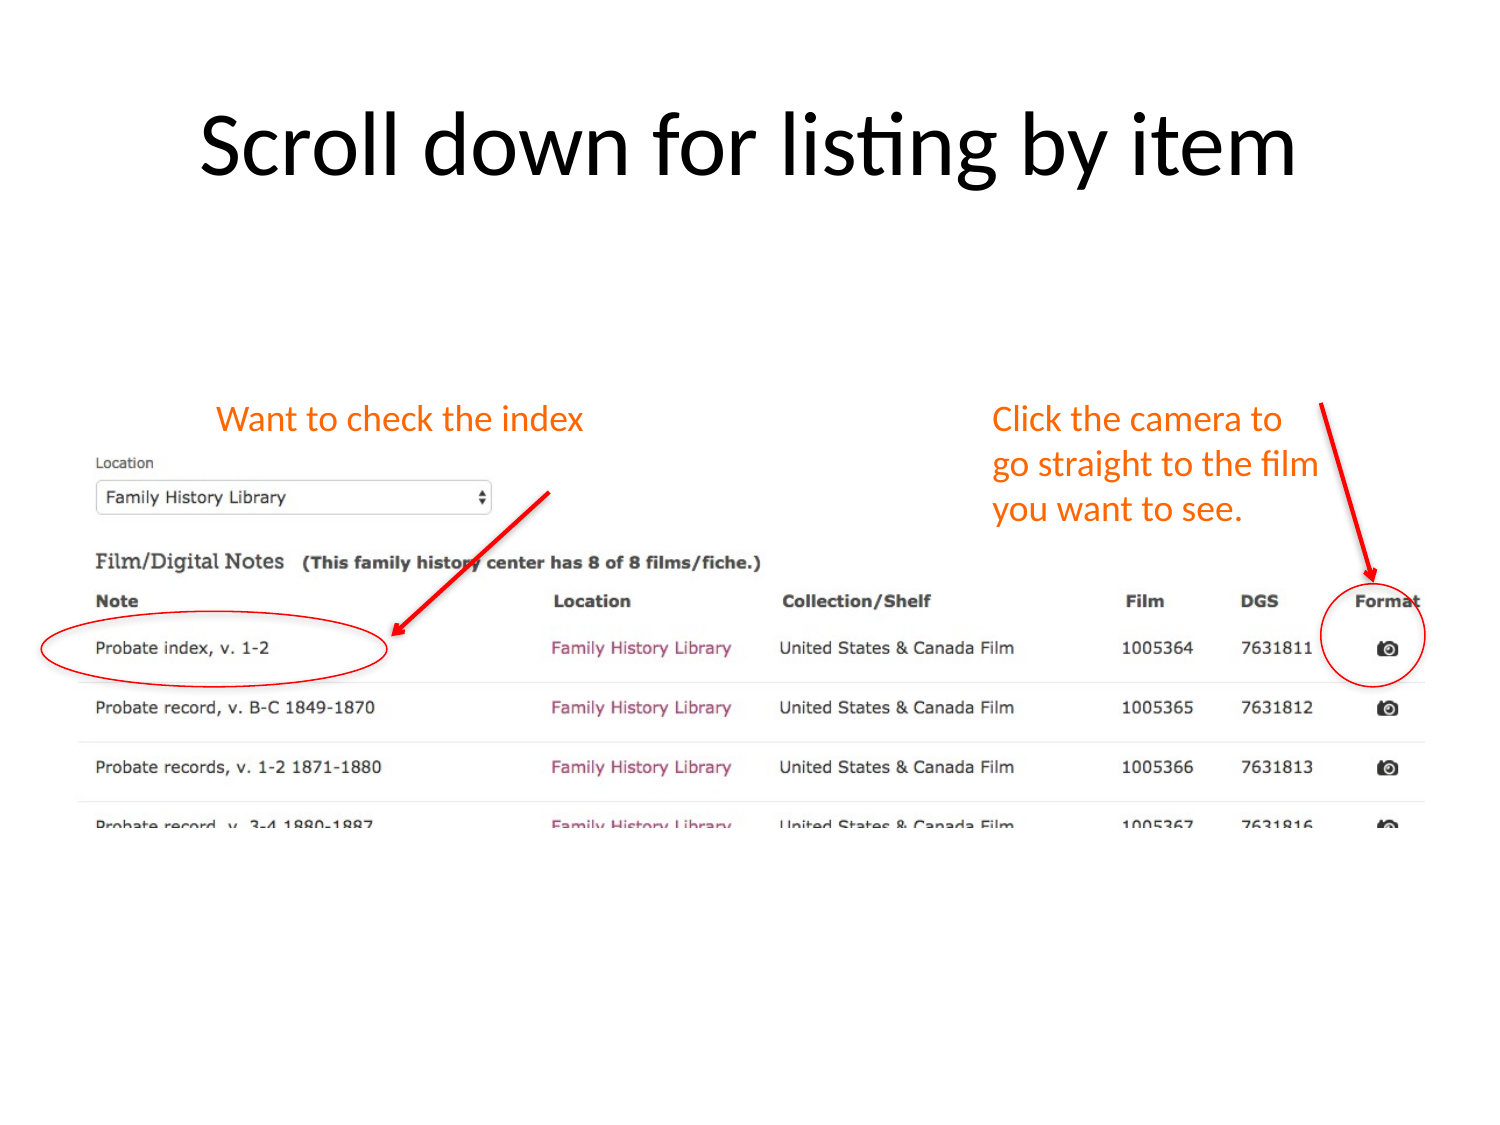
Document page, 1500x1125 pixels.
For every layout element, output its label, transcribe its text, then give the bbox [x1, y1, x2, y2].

text_box [40, 627, 69, 671]
title Scroll down for listing by item [75, 45, 1425, 233]
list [74, 262, 1426, 1006]
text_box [391, 491, 550, 637]
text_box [1320, 402, 1374, 583]
